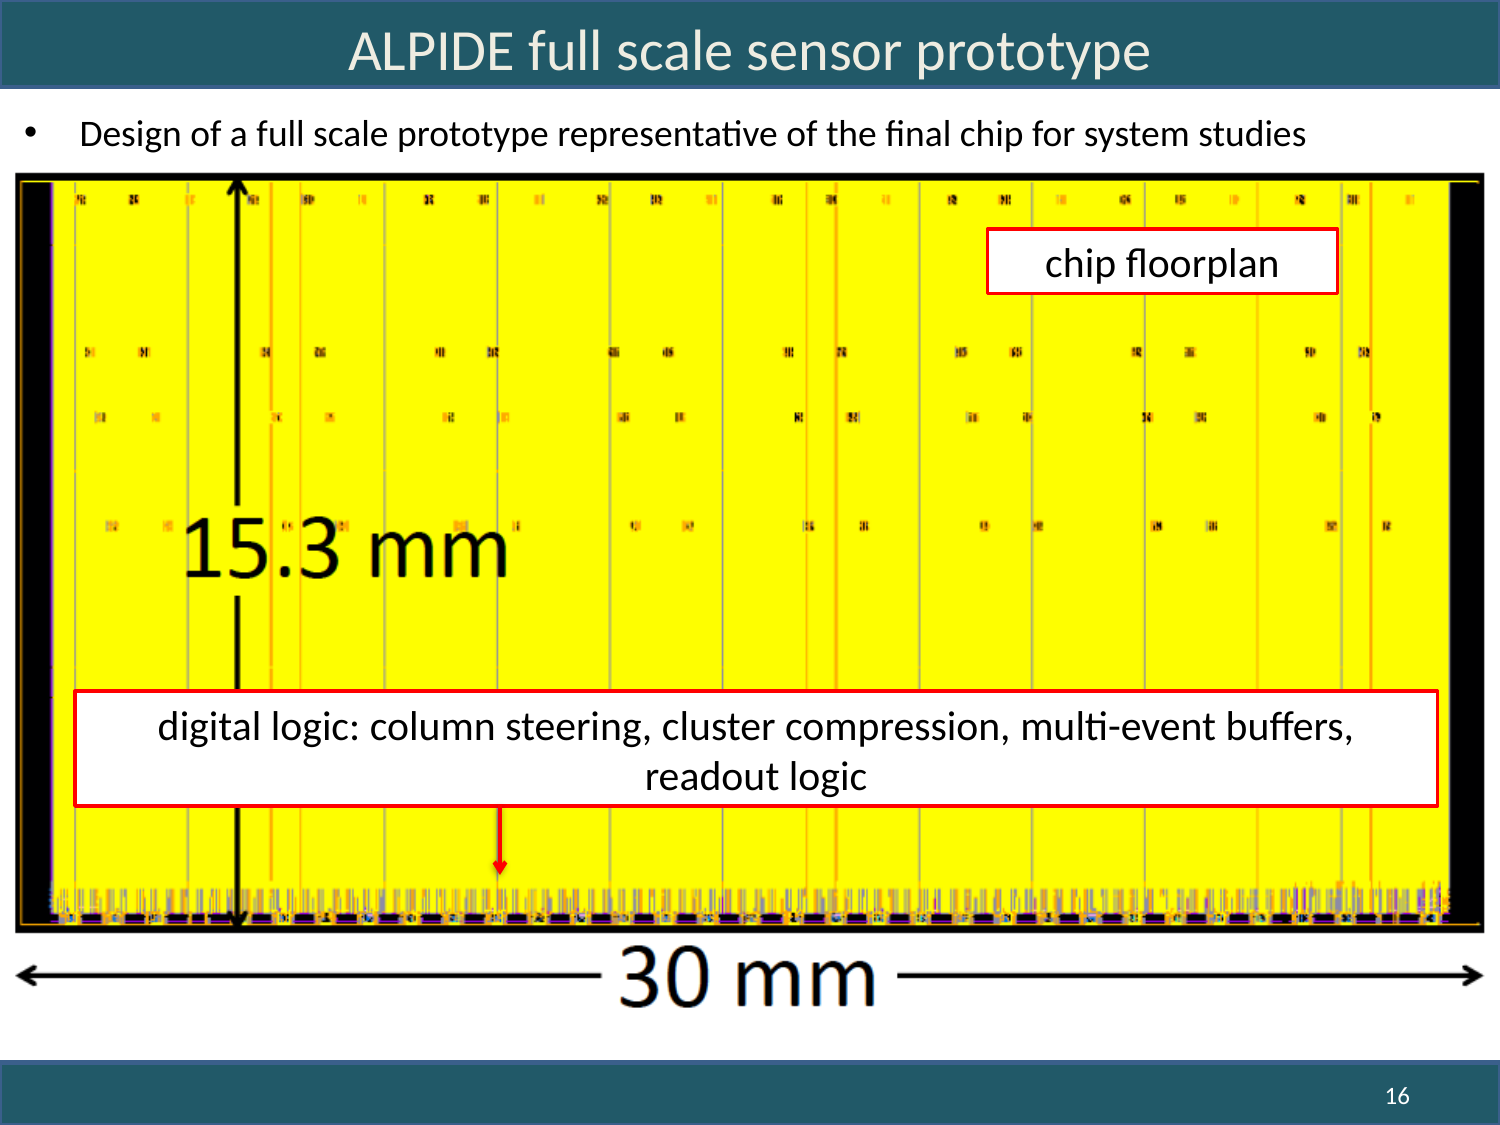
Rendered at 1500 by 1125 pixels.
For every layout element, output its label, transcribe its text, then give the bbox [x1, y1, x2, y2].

slide_number 16 [1074, 1065, 1425, 1125]
title ALPIDE full scale sensor prototype [75, 7, 1425, 88]
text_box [0, 101, 1436, 153]
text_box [0, 153, 1500, 1026]
text_box [0, 0, 1500, 89]
text_box [0, 1060, 1500, 1125]
